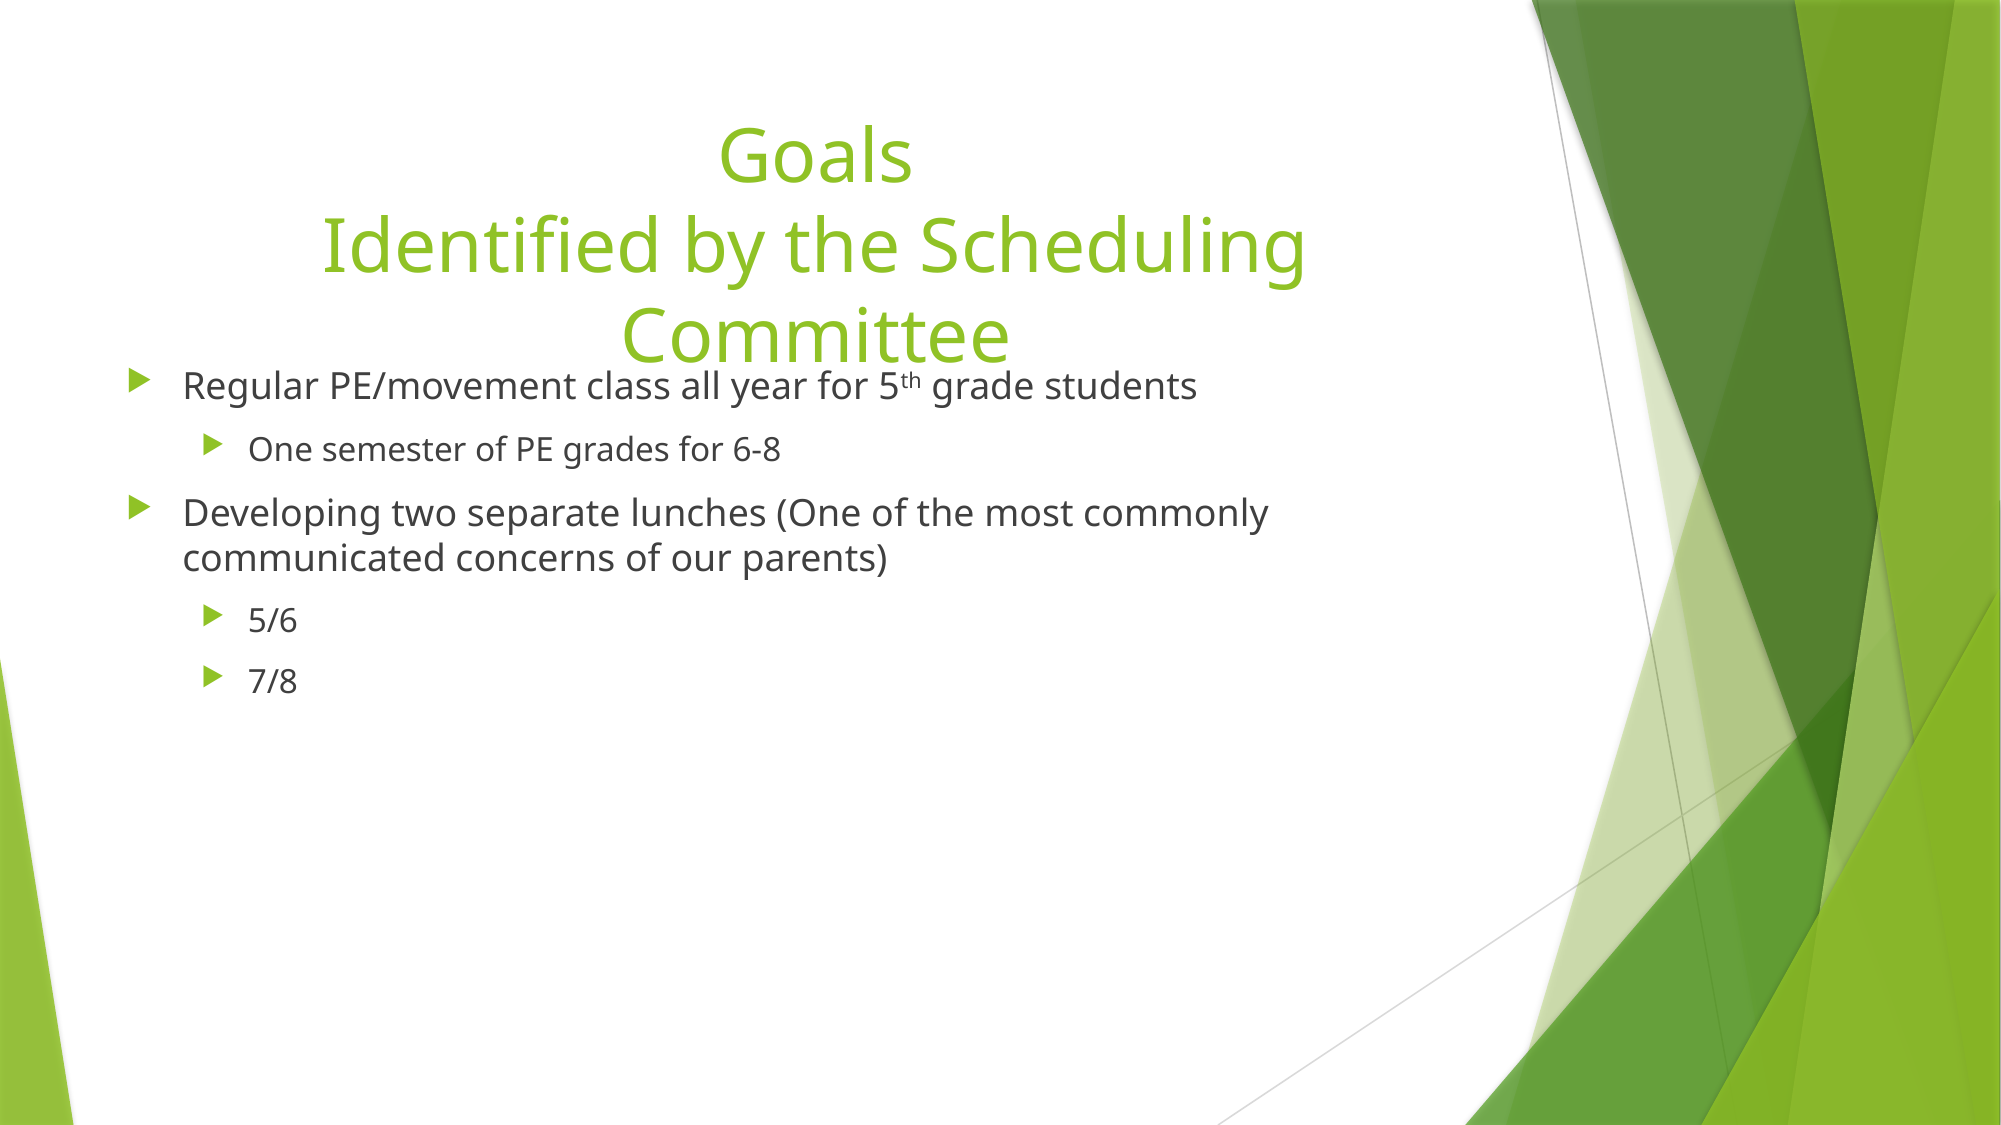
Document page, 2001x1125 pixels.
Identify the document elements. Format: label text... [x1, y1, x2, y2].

list Regular PE/movement class all year for 5th grade students One semester of PE grades for 6-8 Developing two separate lunches (One of the most commonly communicated concerns of our parents) 5/6 7/8 [111, 354, 1522, 992]
title Goals Identified by the Scheduling Committee [111, 99, 1522, 317]
